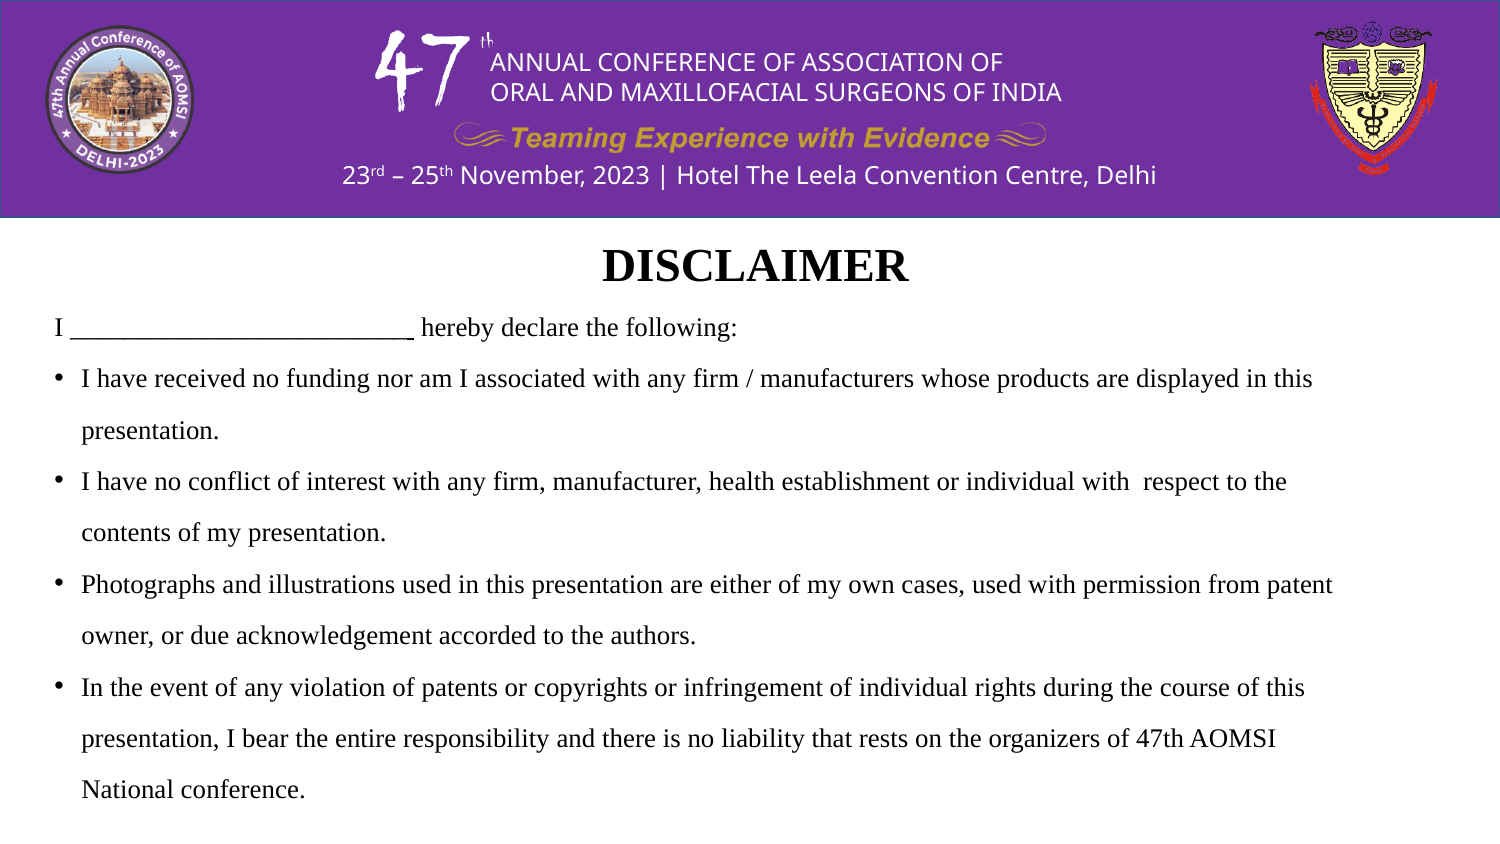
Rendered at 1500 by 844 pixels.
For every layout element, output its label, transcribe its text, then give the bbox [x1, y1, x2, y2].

list DISCLAIMER I _________________________ hereby declare the following: I have received no funding nor am I associated with any firm / manufacturers whose products are displayed in this presentation. I have no conflict of interest with any firm, manufacturer, health establishment or individual with respect to the contents of my presentation. Photographs and illustrations used in this presentation are either of my own cases, used with permission from patent owner, or due acknowledgement accorded to the authors. In the event of any violation of patents or copyrights or infringement of individual rights during the course of this presentation, I bear the entire responsibility and there is no liability that rests on the organizers of 47th AOMSI National conference. [43, 218, 1468, 820]
picture [45, 25, 194, 174]
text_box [301, 30, 1199, 195]
picture [1298, 19, 1445, 180]
text_box [0, 0, 1500, 218]
